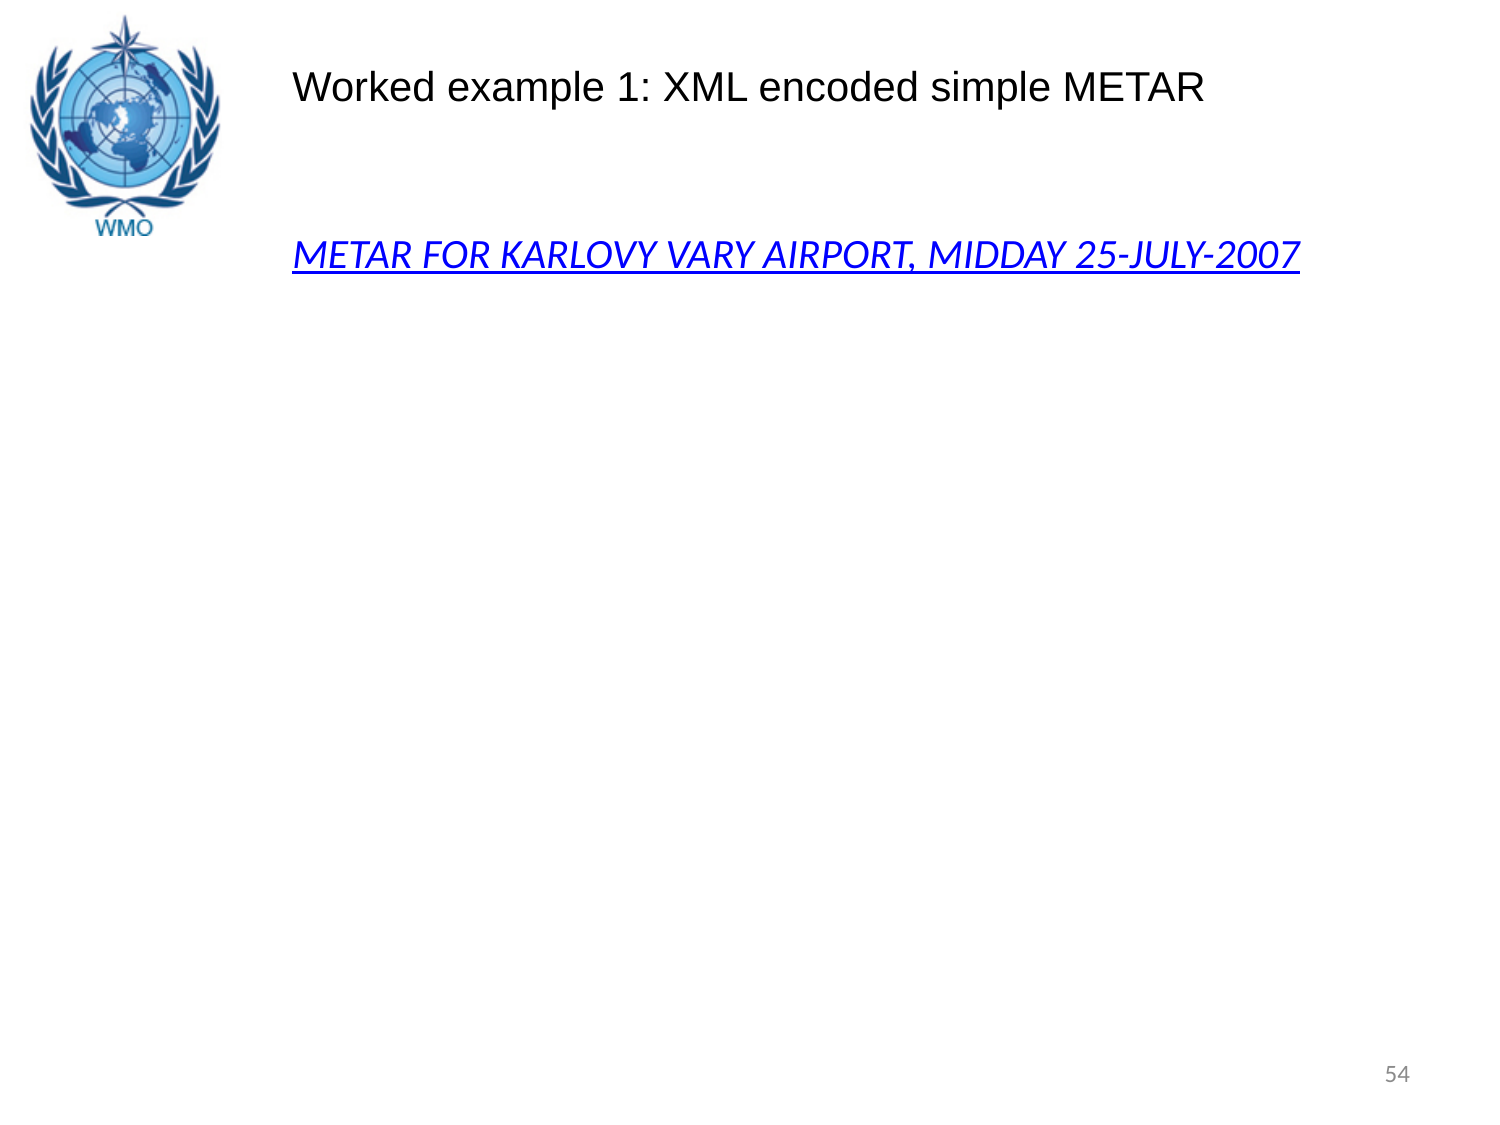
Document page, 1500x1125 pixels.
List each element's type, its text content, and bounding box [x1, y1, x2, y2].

text_box METAR FOR KARLOVY VARY AIRPORT, MIDDAY 25-JULY-2007 [277, 218, 1455, 284]
picture [0, 0, 243, 236]
text_box Worked example 1: XML encoded simple METAR [277, 52, 1500, 165]
slide_number 54 [1074, 1042, 1425, 1103]
